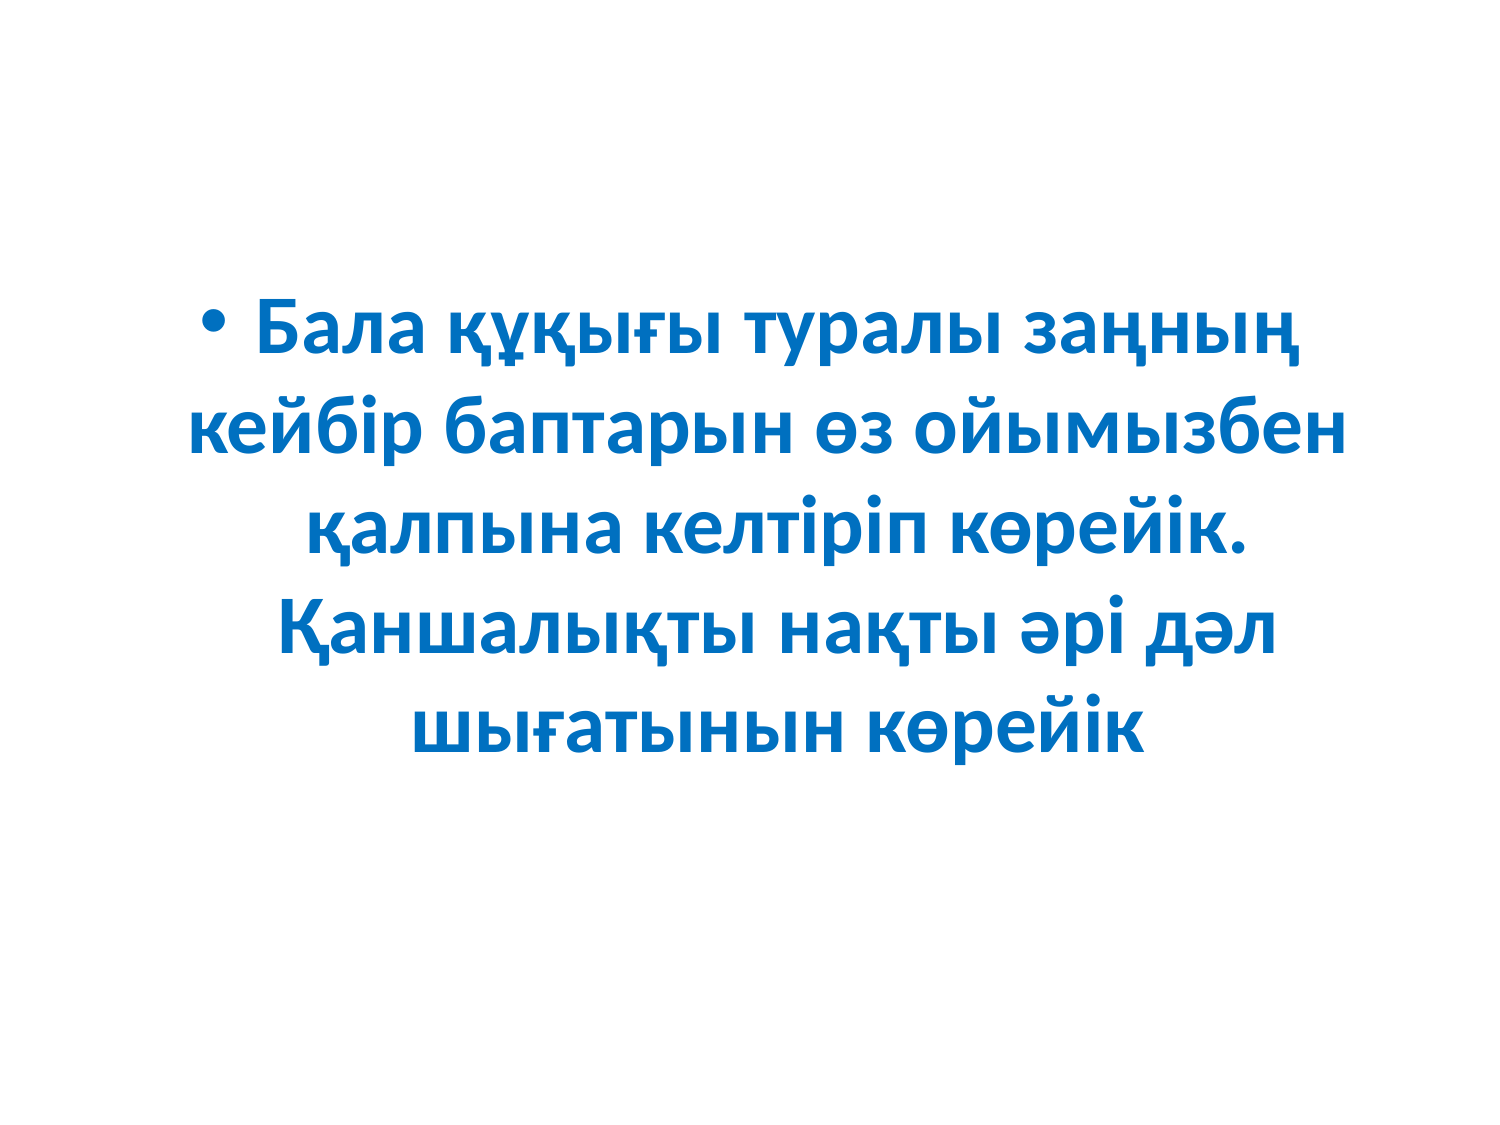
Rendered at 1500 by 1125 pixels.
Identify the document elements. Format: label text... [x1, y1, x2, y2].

list Бала құқығы туралы заңның кейбір баптарын өз ойымызбен қалпына келтіріп көрейік. Қаншалықты нақты әрі дәл шығатынын көрейік [75, 262, 1425, 1005]
